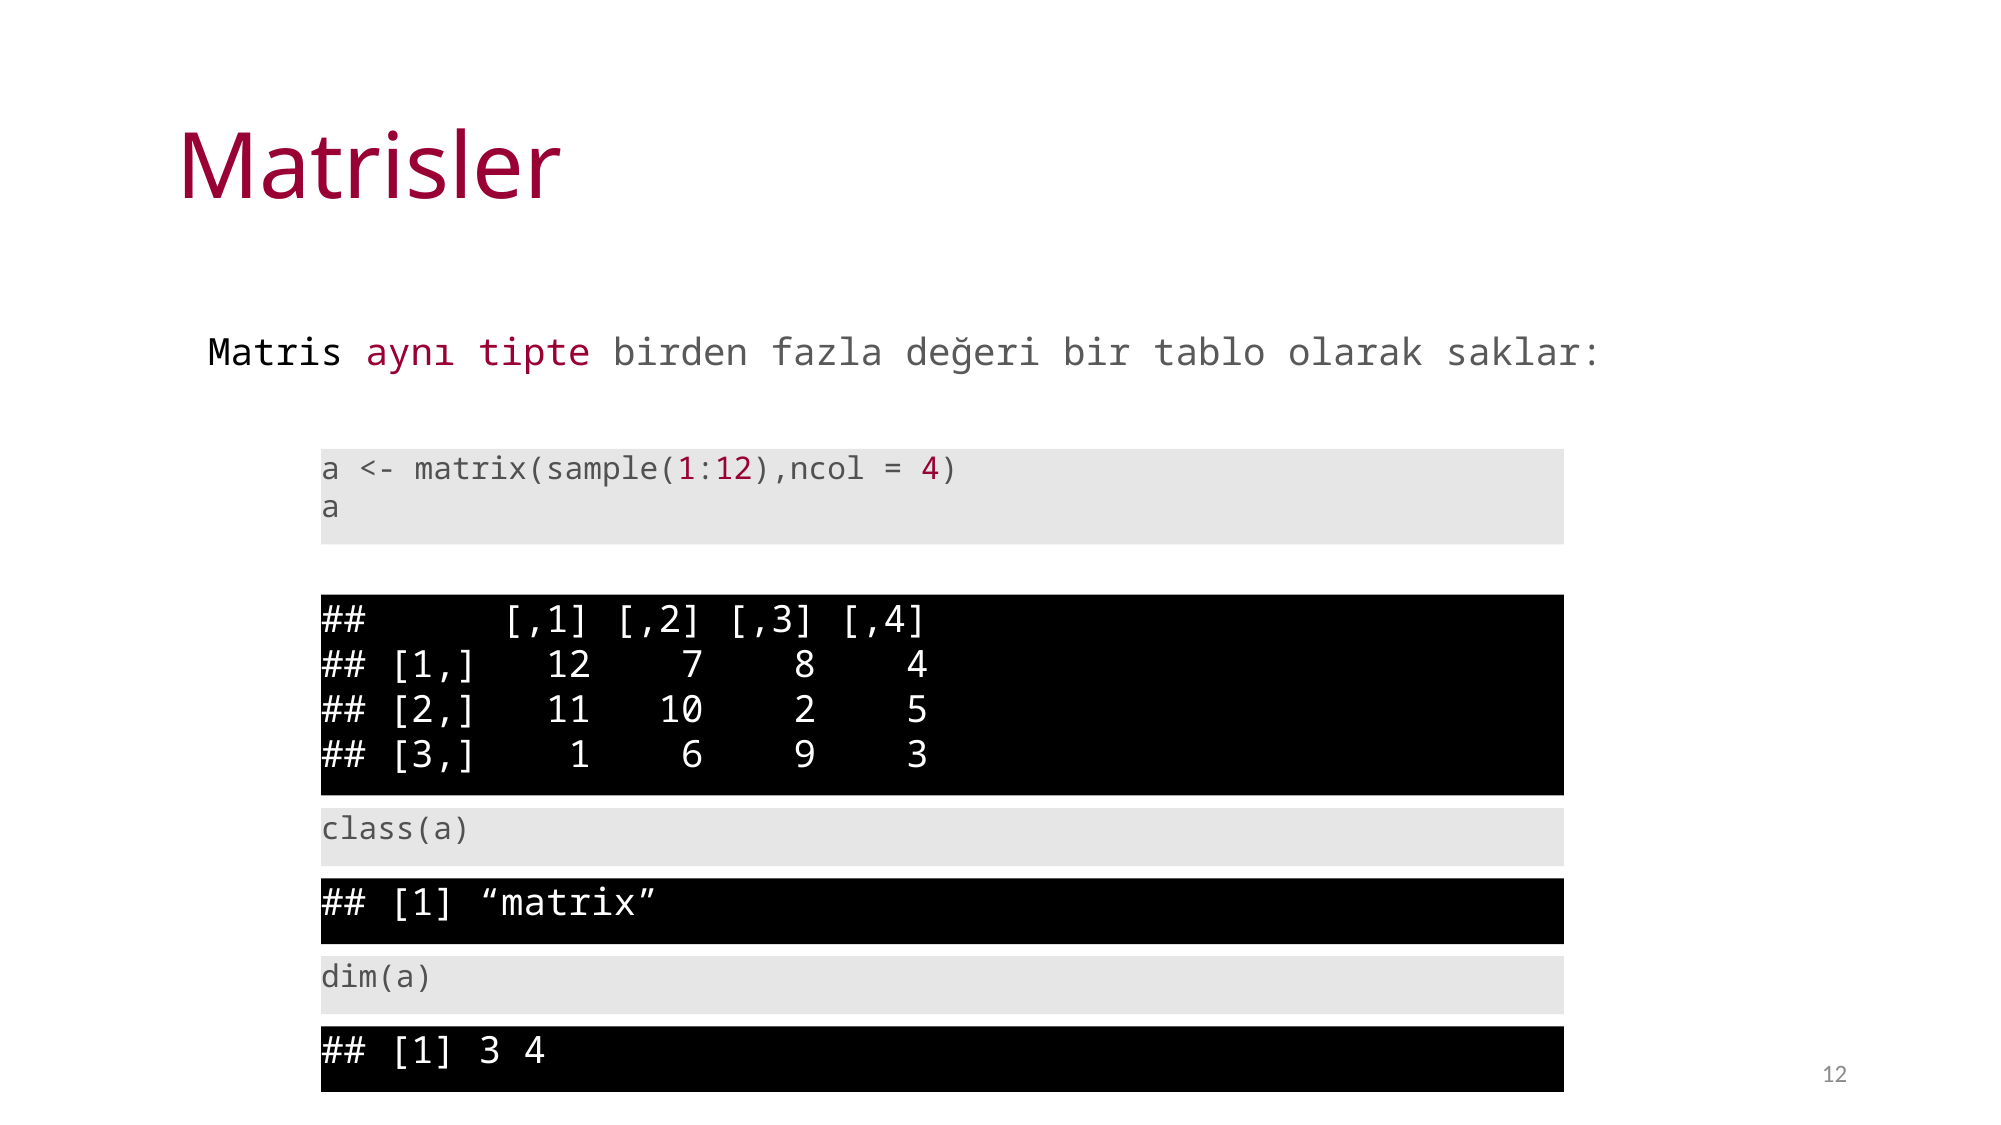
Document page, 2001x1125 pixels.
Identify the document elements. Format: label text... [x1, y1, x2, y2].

text_box ## [,1] [,2] [,3] [,4] ## [1,] 12 7 8 4 ## [2,] 11 10 2 5 ## [3,] 1 6 9 3 [321, 594, 1564, 796]
text_box class(a) [321, 808, 1564, 867]
text_box Matris aynı tipte birden fazla değeri bir tablo olarak saklar: [193, 320, 1757, 380]
text_box dim(a) [321, 956, 1564, 1015]
text_box ## [1] “matrix” [321, 878, 1564, 945]
slide_number 12 [1412, 1042, 1863, 1103]
text_box ## [1] 3 4 [321, 1026, 1564, 1092]
text_box a <- matrix(sample(1:12),ncol = 4) a [321, 448, 1564, 545]
title Matrisler [137, 59, 1863, 278]
